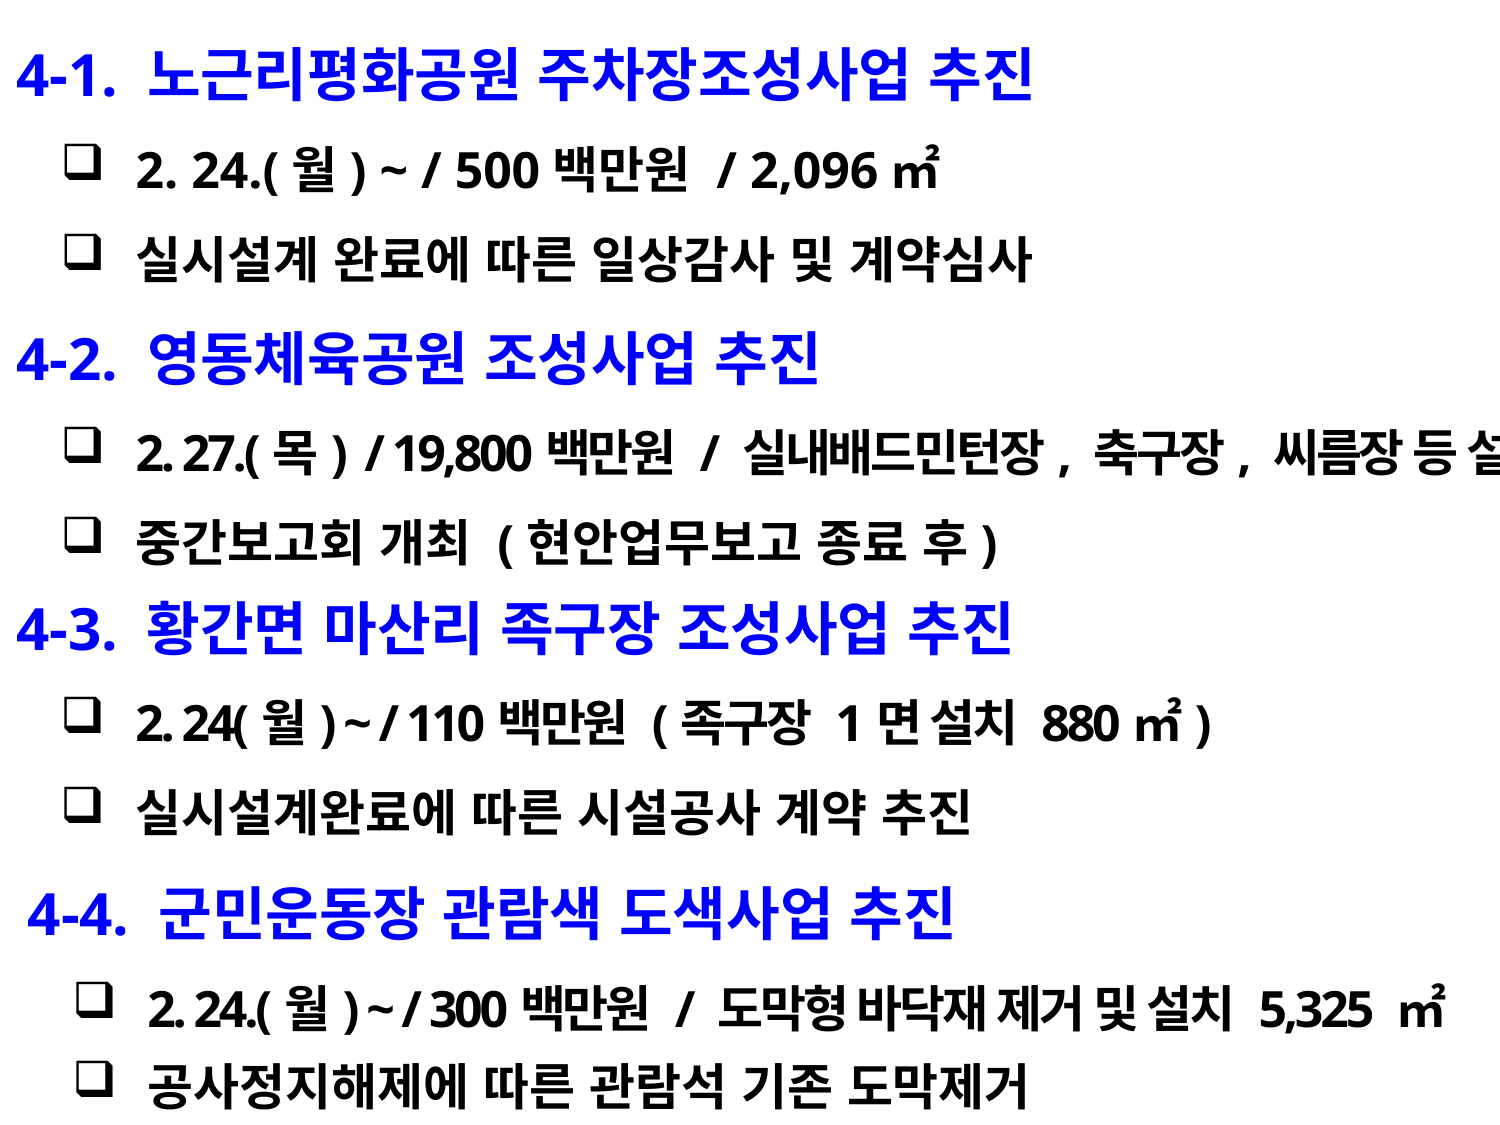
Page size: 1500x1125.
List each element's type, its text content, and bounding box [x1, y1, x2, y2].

text_box 4-1. 노근리평화공원 주차장조성사업 추진 2. 24.(월) ~ / 500백만원 / 2,096㎡ 실시설계 완료에 따른 일상감사 및 계약심사 [0, 30, 1471, 291]
text_box 4-4. 군민운동장 관람색 도색사업 추진 2. 24.(월) ~ / 300백만원 / 도막형 바닥재 제거 및 설치 5,325 ㎡ 공사정지해제에 따른 관람석 기존 도막제거 [0, 869, 1483, 1125]
text_box 4-3. 황간면 마산리 족구장 조성사업 추진 2. 24(월) ~ / 110백만원 (족구장 1면 설치 880㎡) 실시설계완료에 따른 시설공사 계약 추진 [0, 584, 1471, 858]
text_box 4-2. 영동체육공원 조성사업 추진 2. 27.(목) / 19,800백만원 / 실내배드민턴장, 축구장, 씨름장 등 설치 중간보고회 개최 (현안업무보고 종료 후) [0, 314, 1471, 575]
